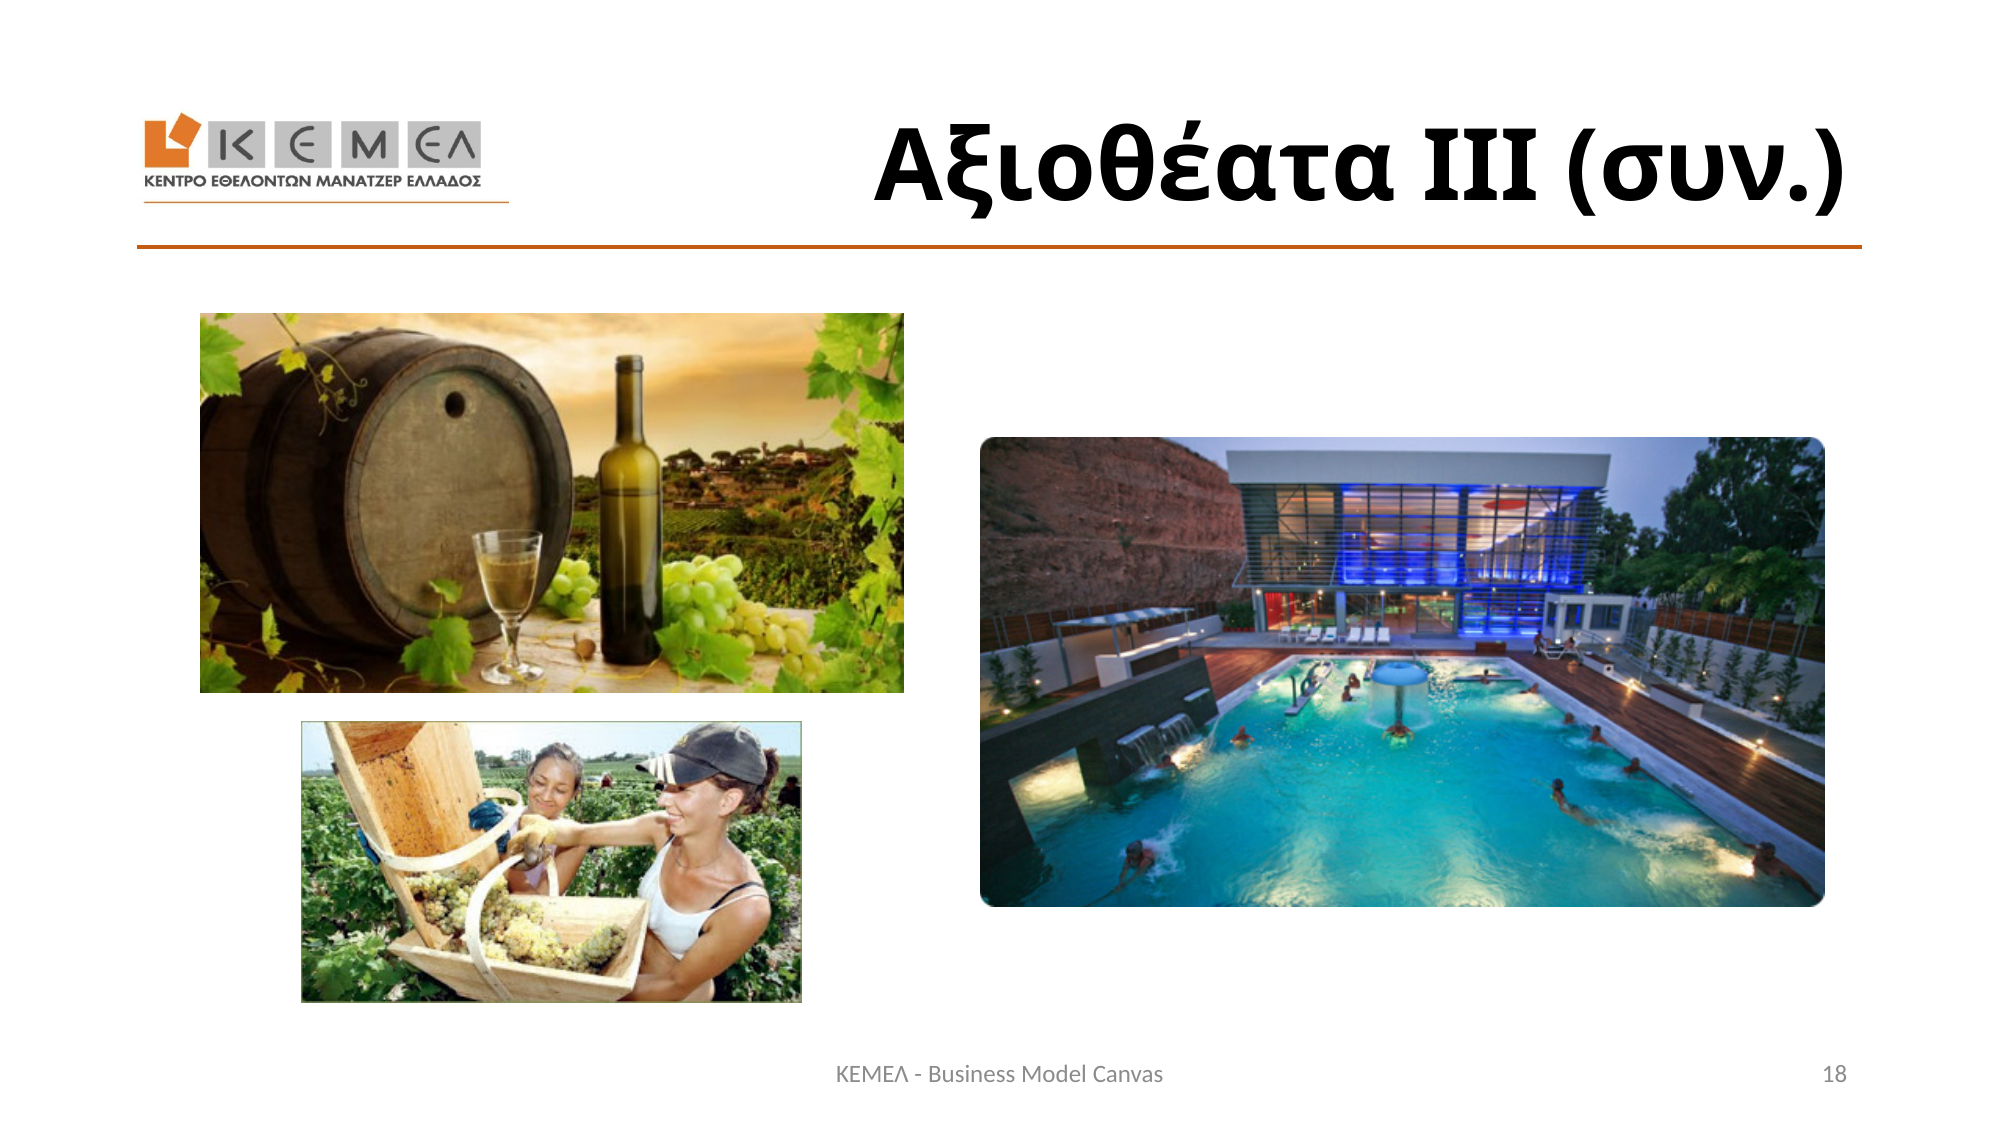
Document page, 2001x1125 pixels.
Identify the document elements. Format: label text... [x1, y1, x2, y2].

picture [301, 721, 802, 1003]
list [980, 437, 1825, 907]
title Αξιοθέατα ΙΙΙ (συν.) [137, 59, 1863, 278]
slide_number 18 [1412, 1042, 1863, 1103]
picture [200, 313, 904, 693]
footer ΚΕΜΕΛ - Business Model Canvas [662, 1042, 1338, 1103]
